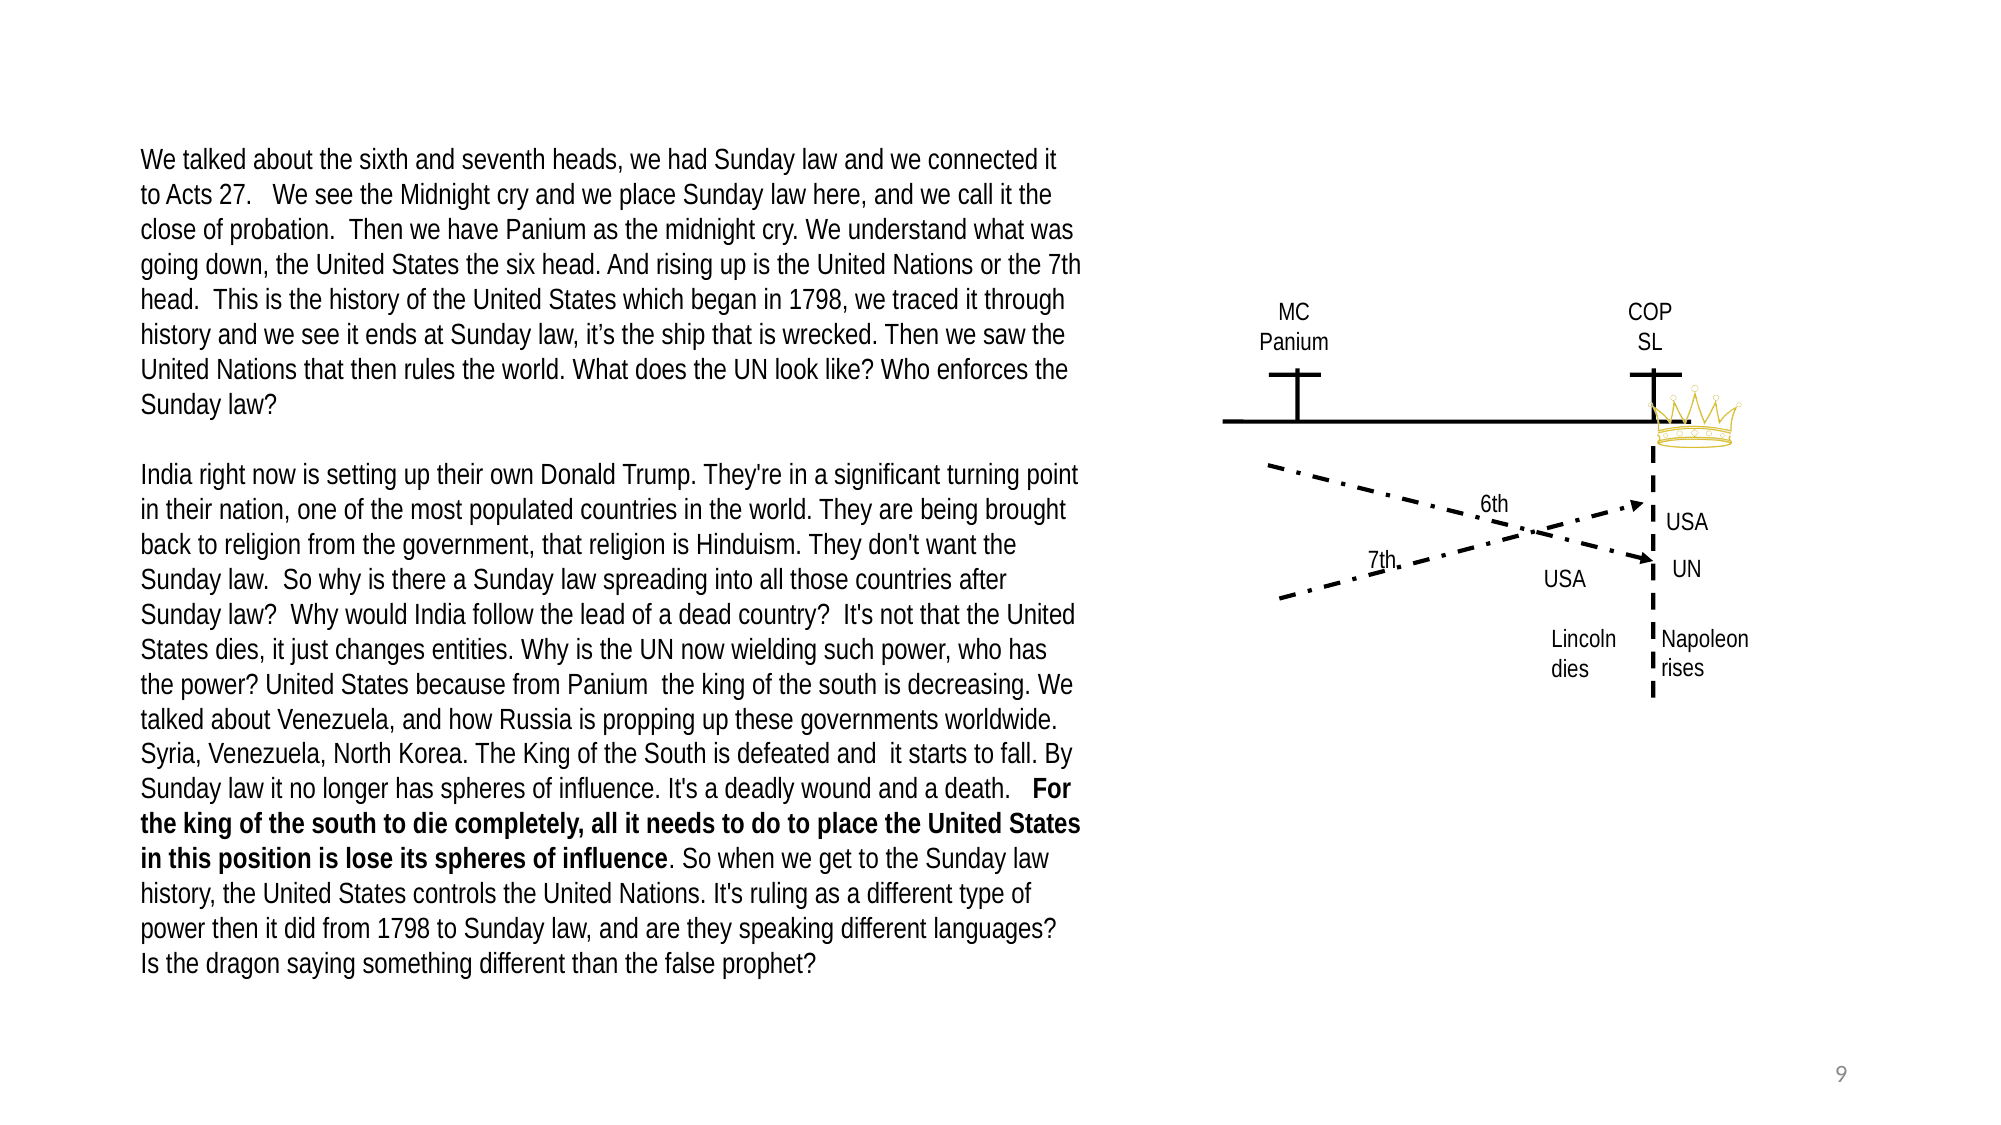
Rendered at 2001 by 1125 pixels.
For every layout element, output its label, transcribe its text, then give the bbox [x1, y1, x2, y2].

text_box We talked about the sixth and seventh heads, we had Sunday law and we connected it to Acts 27. We see the Midnight cry and we place Sunday law here, and we call it the close of probation. Then we have Panium as the midnight cry. We understand what was going down, the United States the six head. And rising up is the United Nations or the 7th head. This is the history of the United States which began in 1798, we traced it through history and we see it ends at Sunday law, it’s the ship that is wrecked. Then we saw the United Nations that then rules the world. What does the UN look like? Who enforces the Sunday law? India right now is setting up their own Donald Trump. They're in a significant turning point in their nation, one of the most populated countries in the world. They are being brought back to religion from the government, that religion is Hinduism. They don't want the Sunday law. So why is there a Sunday law spreading into all those countries after Sunday law? Why would India follow the lead of a dead country? It's not that the United States dies, it just changes entities. Why is the UN now wielding such power, who has the power? United States because from Panium the king of the south is decreasing. We talked about Venezuela, and how Russia is propping up these governments worldwide. Syria, Venezuela, North Korea. The King of the South is defeated and it starts to fall. By Sunday law it no longer has spheres of influence. It's a deadly wound and a death. For the king of the south to die completely, all it needs to do to place the United States in this position is lose its spheres of influence. So when we get to the Sunday law history, the United States controls the United Nations. It's ruling as a different type of power then it did from 1798 to Sunday law, and are they speaking different languages? Is the dragon saying something different than the false prophet? [125, 133, 1098, 1032]
text_box MC Panium [1245, 289, 1343, 374]
text_box 7th [1345, 537, 1419, 579]
picture [1646, 383, 1743, 451]
text_box Lincoln dies [1545, 616, 1640, 702]
text_box 6th [1458, 481, 1532, 522]
text_box [1628, 499, 1644, 512]
text_box Napoleon rises [1655, 616, 1781, 702]
text_box COP SL [1601, 289, 1699, 374]
text_box [1190, 294, 1743, 721]
slide_number 9 [1412, 1042, 1863, 1103]
text_box USA [1528, 556, 1602, 597]
text_box UN [1650, 546, 1724, 588]
text_box USA [1650, 499, 1724, 541]
text_box [1639, 551, 1650, 565]
